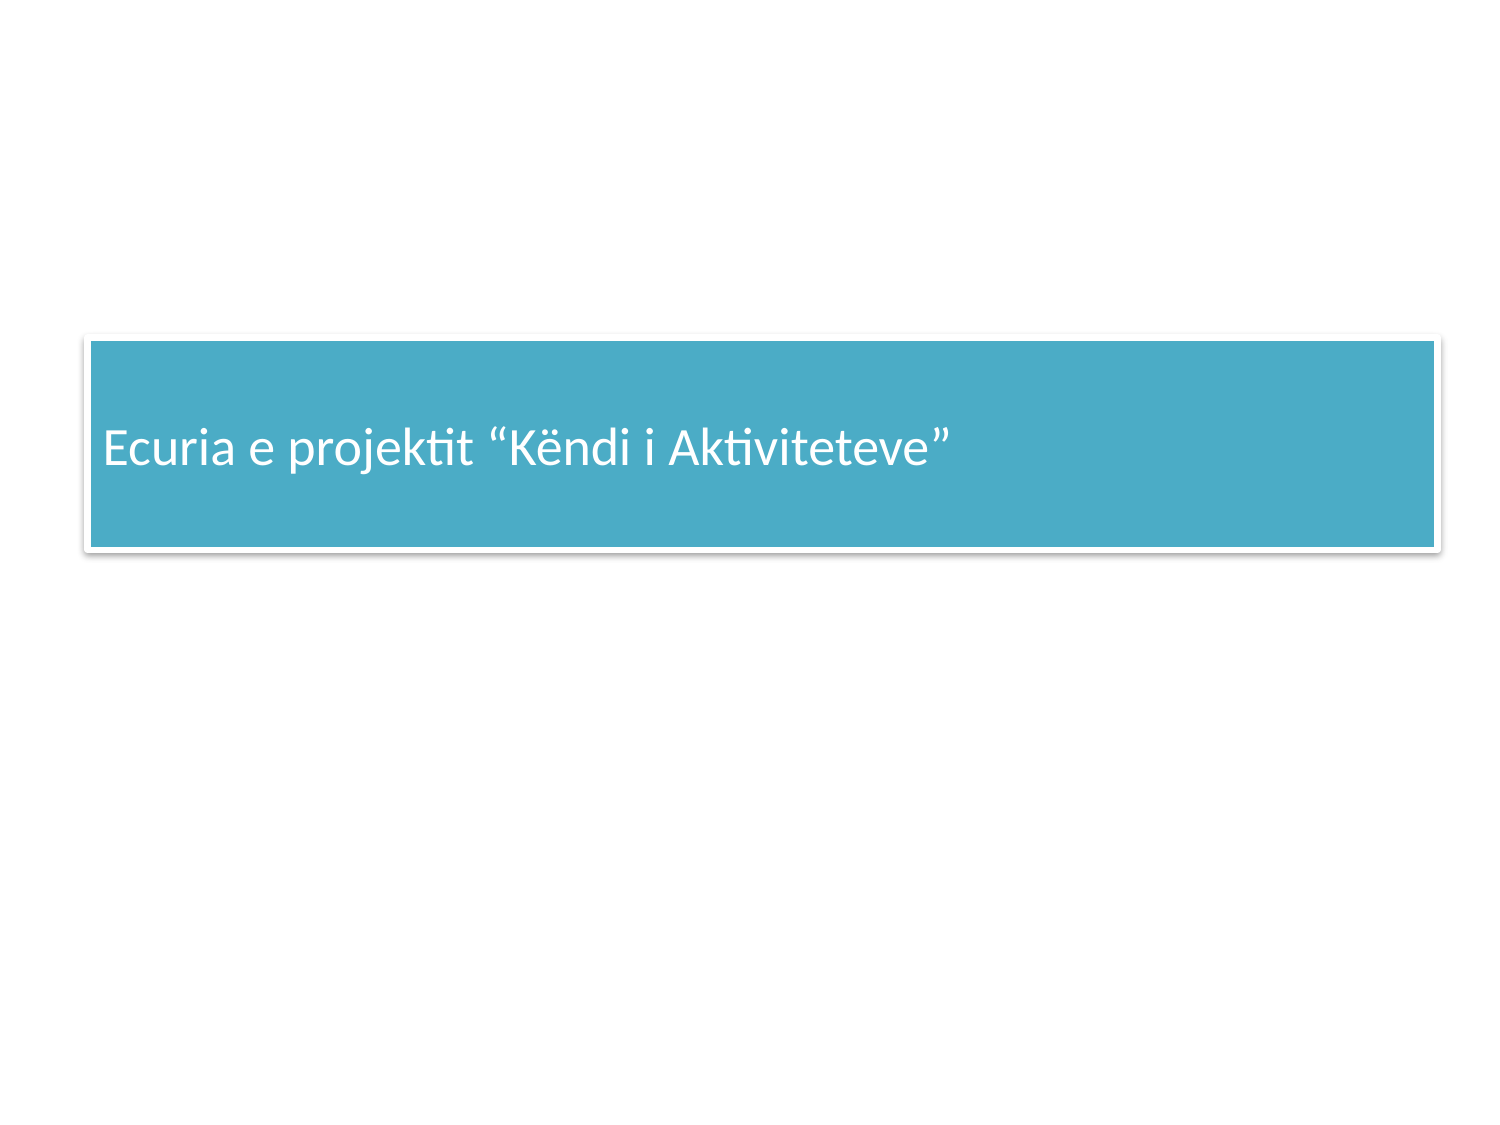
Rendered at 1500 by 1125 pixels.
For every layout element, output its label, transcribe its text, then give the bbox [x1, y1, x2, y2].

title Ecuria e projektit “Këndi i Aktiviteteve” [84, 334, 1441, 553]
